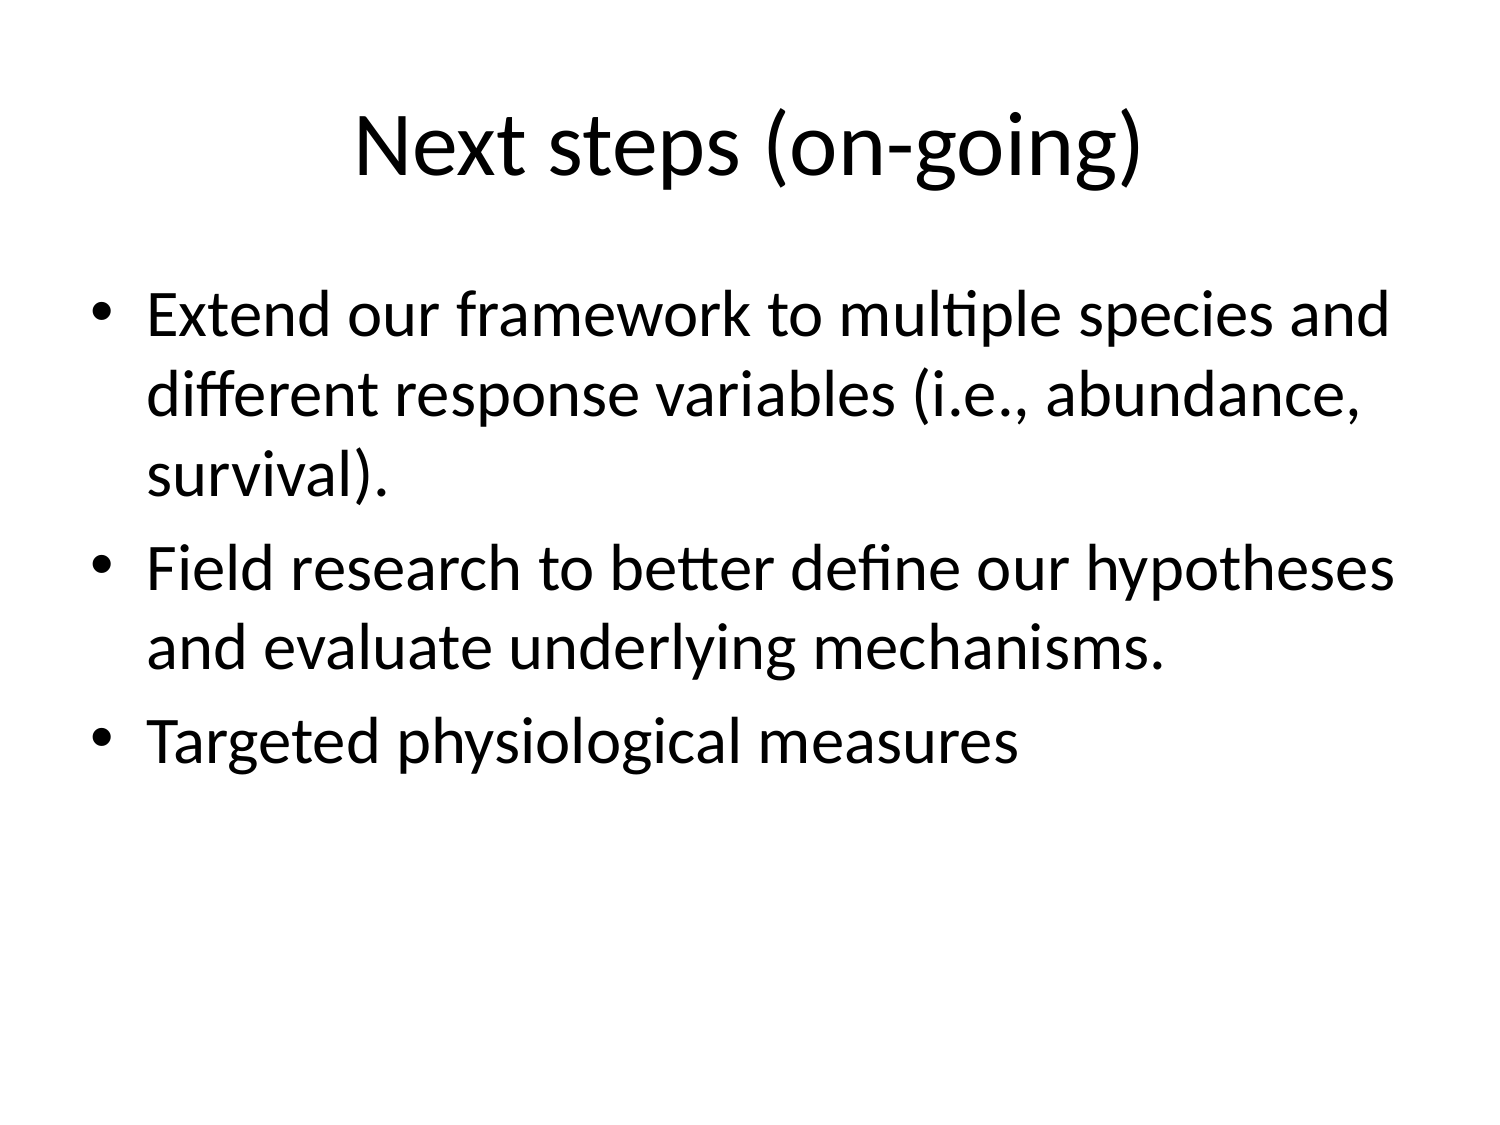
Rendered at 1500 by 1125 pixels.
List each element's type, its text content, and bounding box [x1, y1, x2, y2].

title Next steps (on-going) [75, 45, 1425, 233]
list Extend our framework to multiple species and different response variables (i.e., abundance, survival). Field research to better define our hypotheses and evaluate underlying mechanisms. Targeted physiological measures [75, 262, 1425, 1005]
